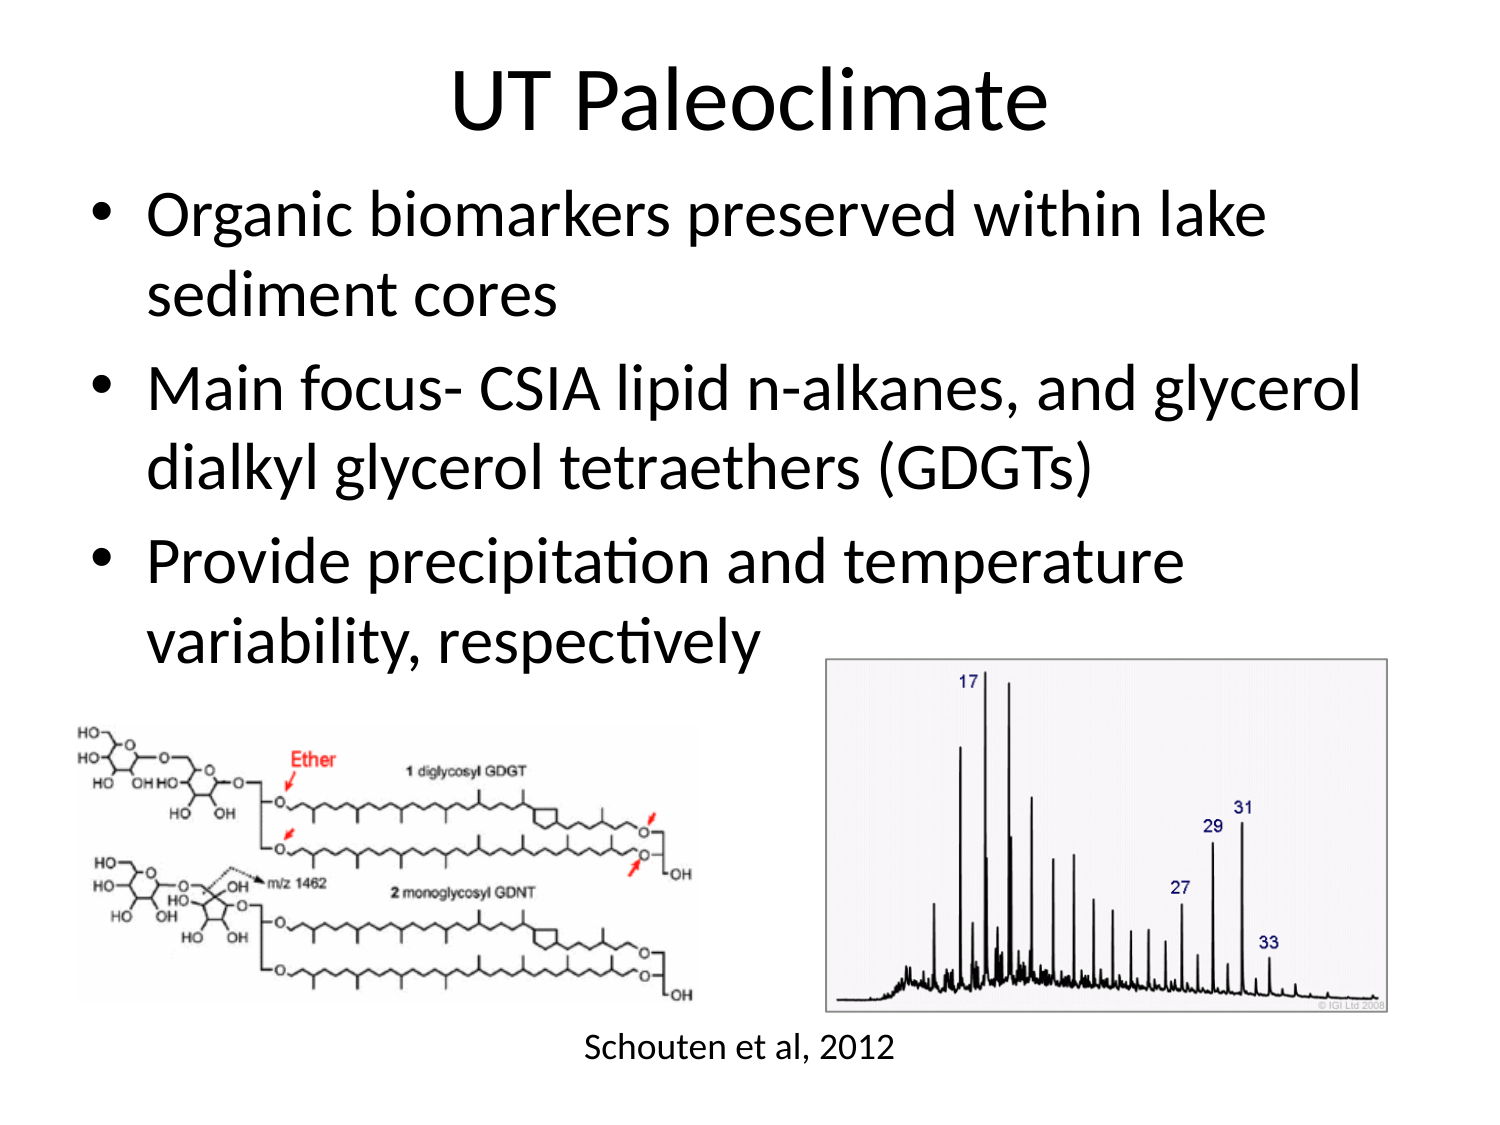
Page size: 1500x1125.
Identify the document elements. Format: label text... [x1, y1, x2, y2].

text_box Schouten et al, 2012 [569, 1014, 911, 1075]
picture [74, 724, 701, 1004]
picture [824, 658, 1388, 1013]
title UT Paleoclimate [75, 0, 1425, 162]
list Organic biomarkers preserved within lake sediment cores Main focus- CSIA lipid n-alkanes, and glycerol dialkyl glycerol tetraethers (GDGTs) Provide precipitation and temperature variability, respectively [75, 162, 1425, 905]
